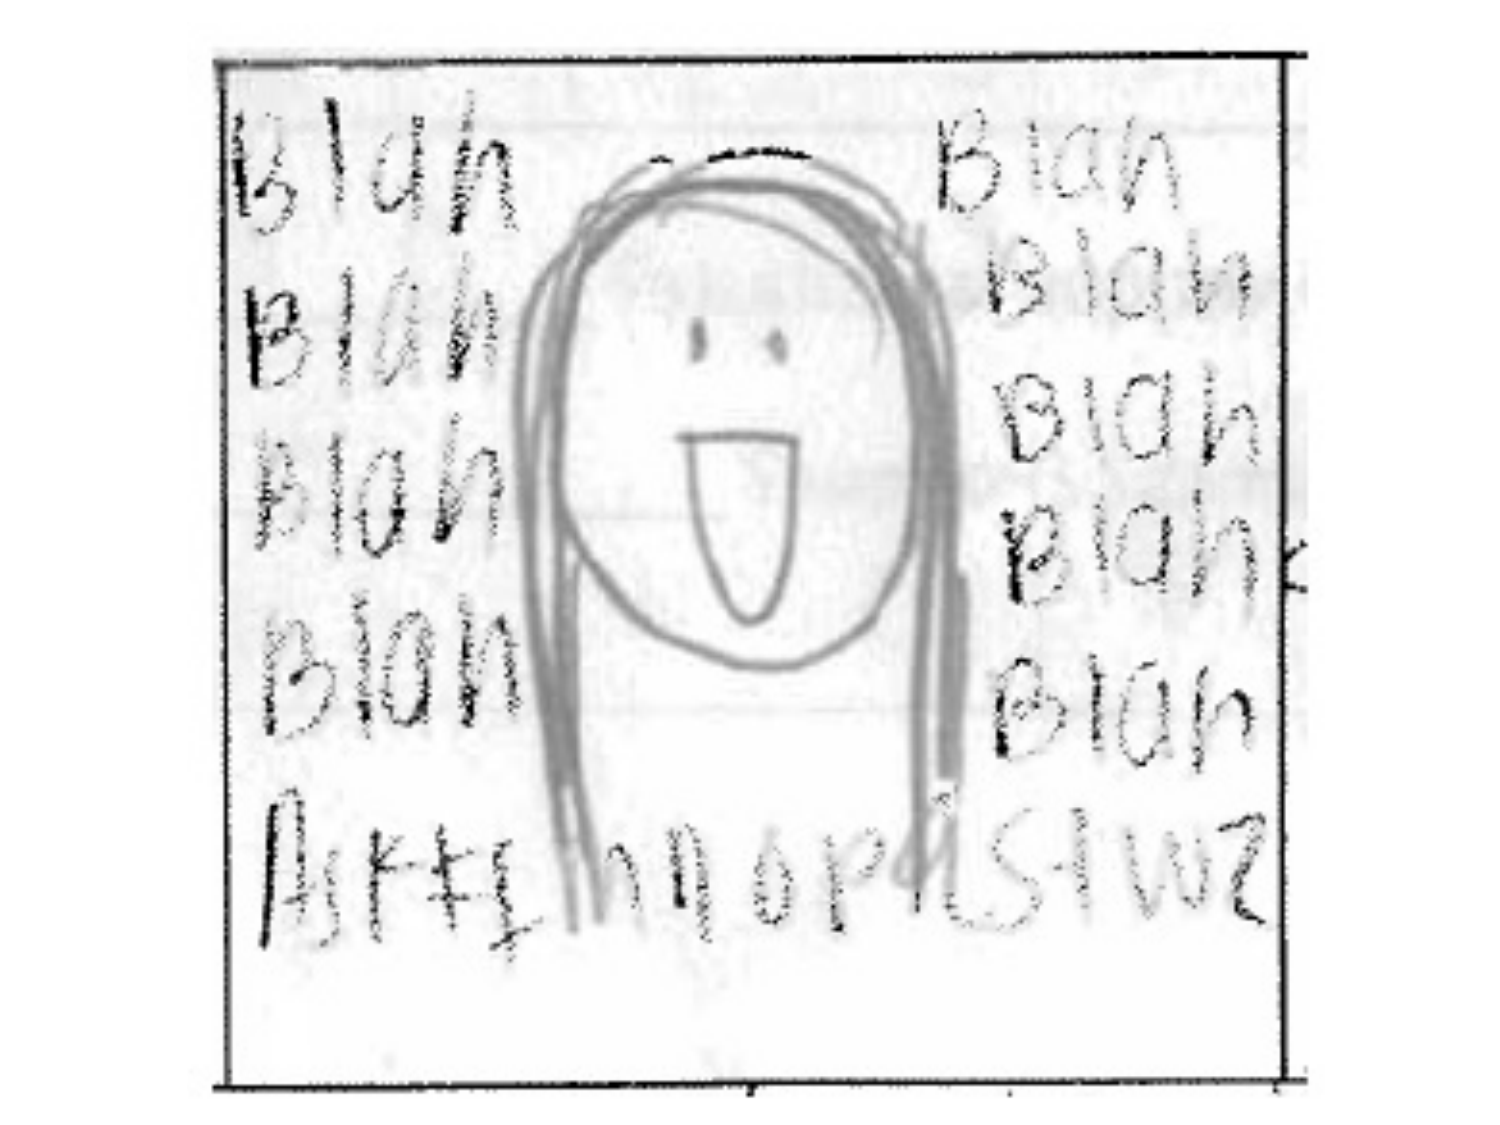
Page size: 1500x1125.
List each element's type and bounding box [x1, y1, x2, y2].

picture [187, 22, 1337, 1125]
